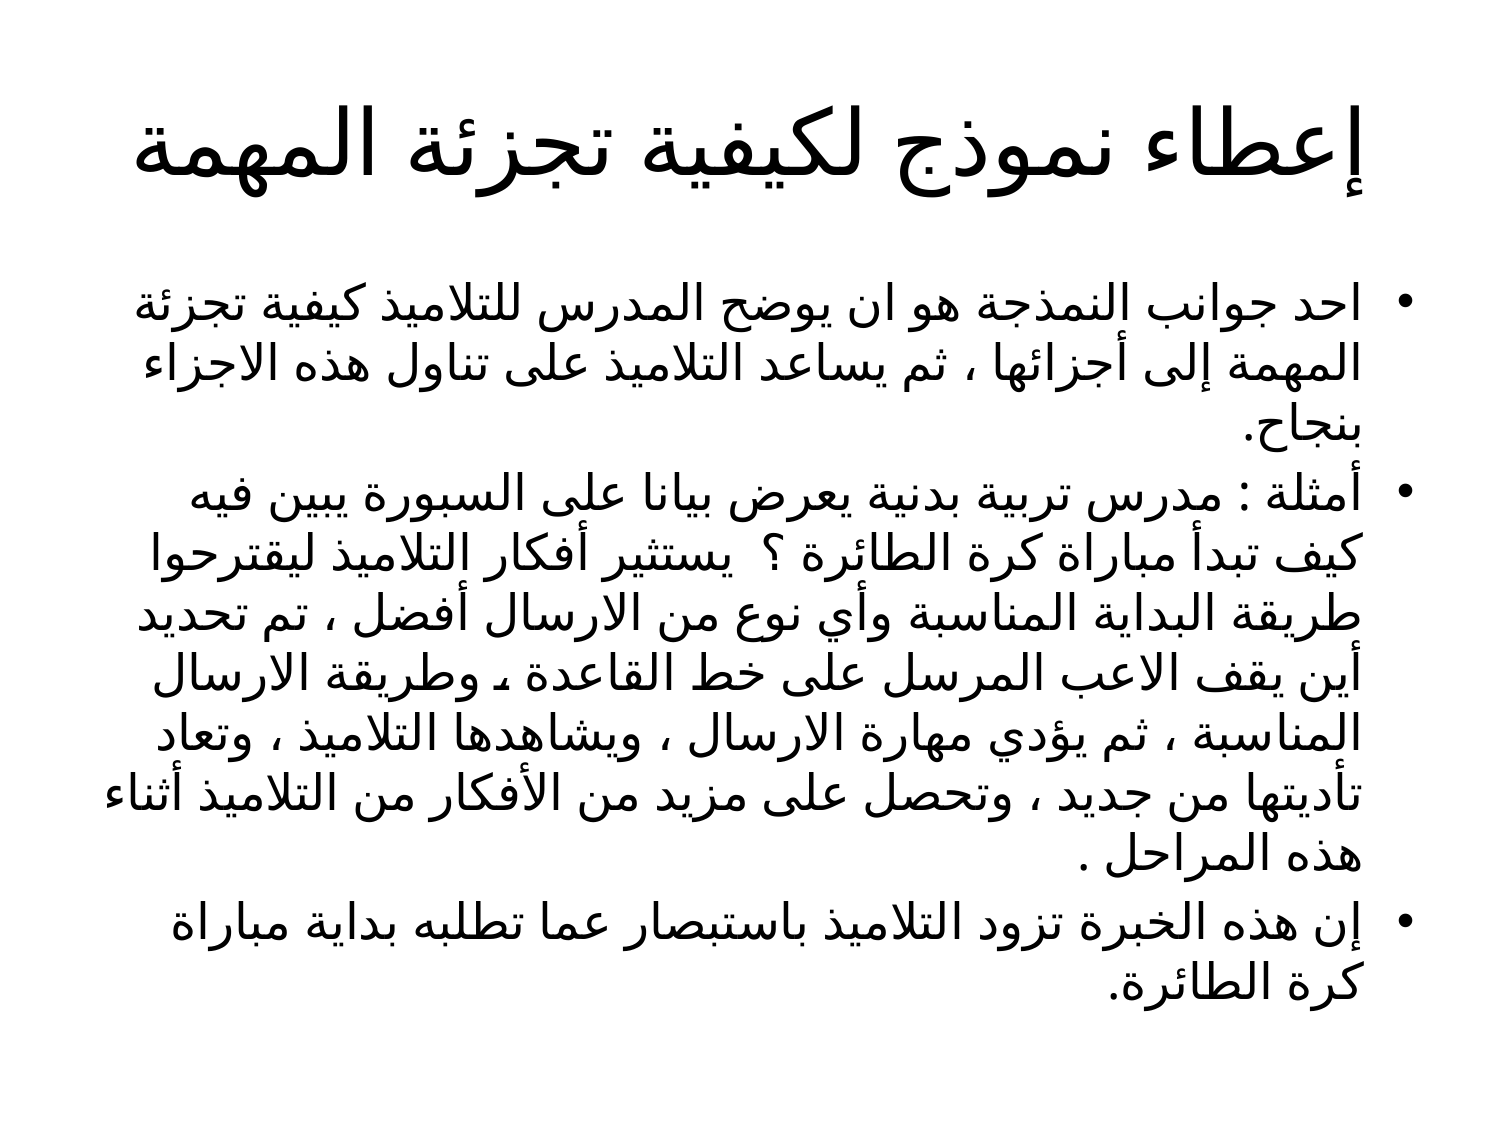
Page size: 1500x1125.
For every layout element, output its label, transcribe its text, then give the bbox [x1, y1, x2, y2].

list احد جوانب النمذجة هو ان يوضح المدرس للتلاميذ كيفية تجزئة المهمة إلى أجزائها ، ثم يساعد التلاميذ على تناول هذه الاجزاء بنجاح. أمثلة : مدرس تربية بدنية يعرض بيانا على السبورة يبين فيه كيف تبدأ مباراة كرة الطائرة ؟ يستثير أفكار التلاميذ ليقترحوا طريقة البداية المناسبة وأي نوع من الارسال أفضل ، تم تحديد أين يقف الاعب المرسل على خط القاعدة ، وطريقة الارسال المناسبة ، ثم يؤدي مهارة الارسال ، ويشاهدها التلاميذ ، وتعاد تأديتها من جديد ، وتحصل على مزيد من الأفكار من التلاميذ أثناء هذه المراحل . إن هذه الخبرة تزود التلاميذ باستبصار عما تطلبه بداية مباراة كرة الطائرة. [75, 262, 1425, 1035]
title إعطاء نموذج لكيفية تجزئة المهمة [75, 45, 1425, 233]
